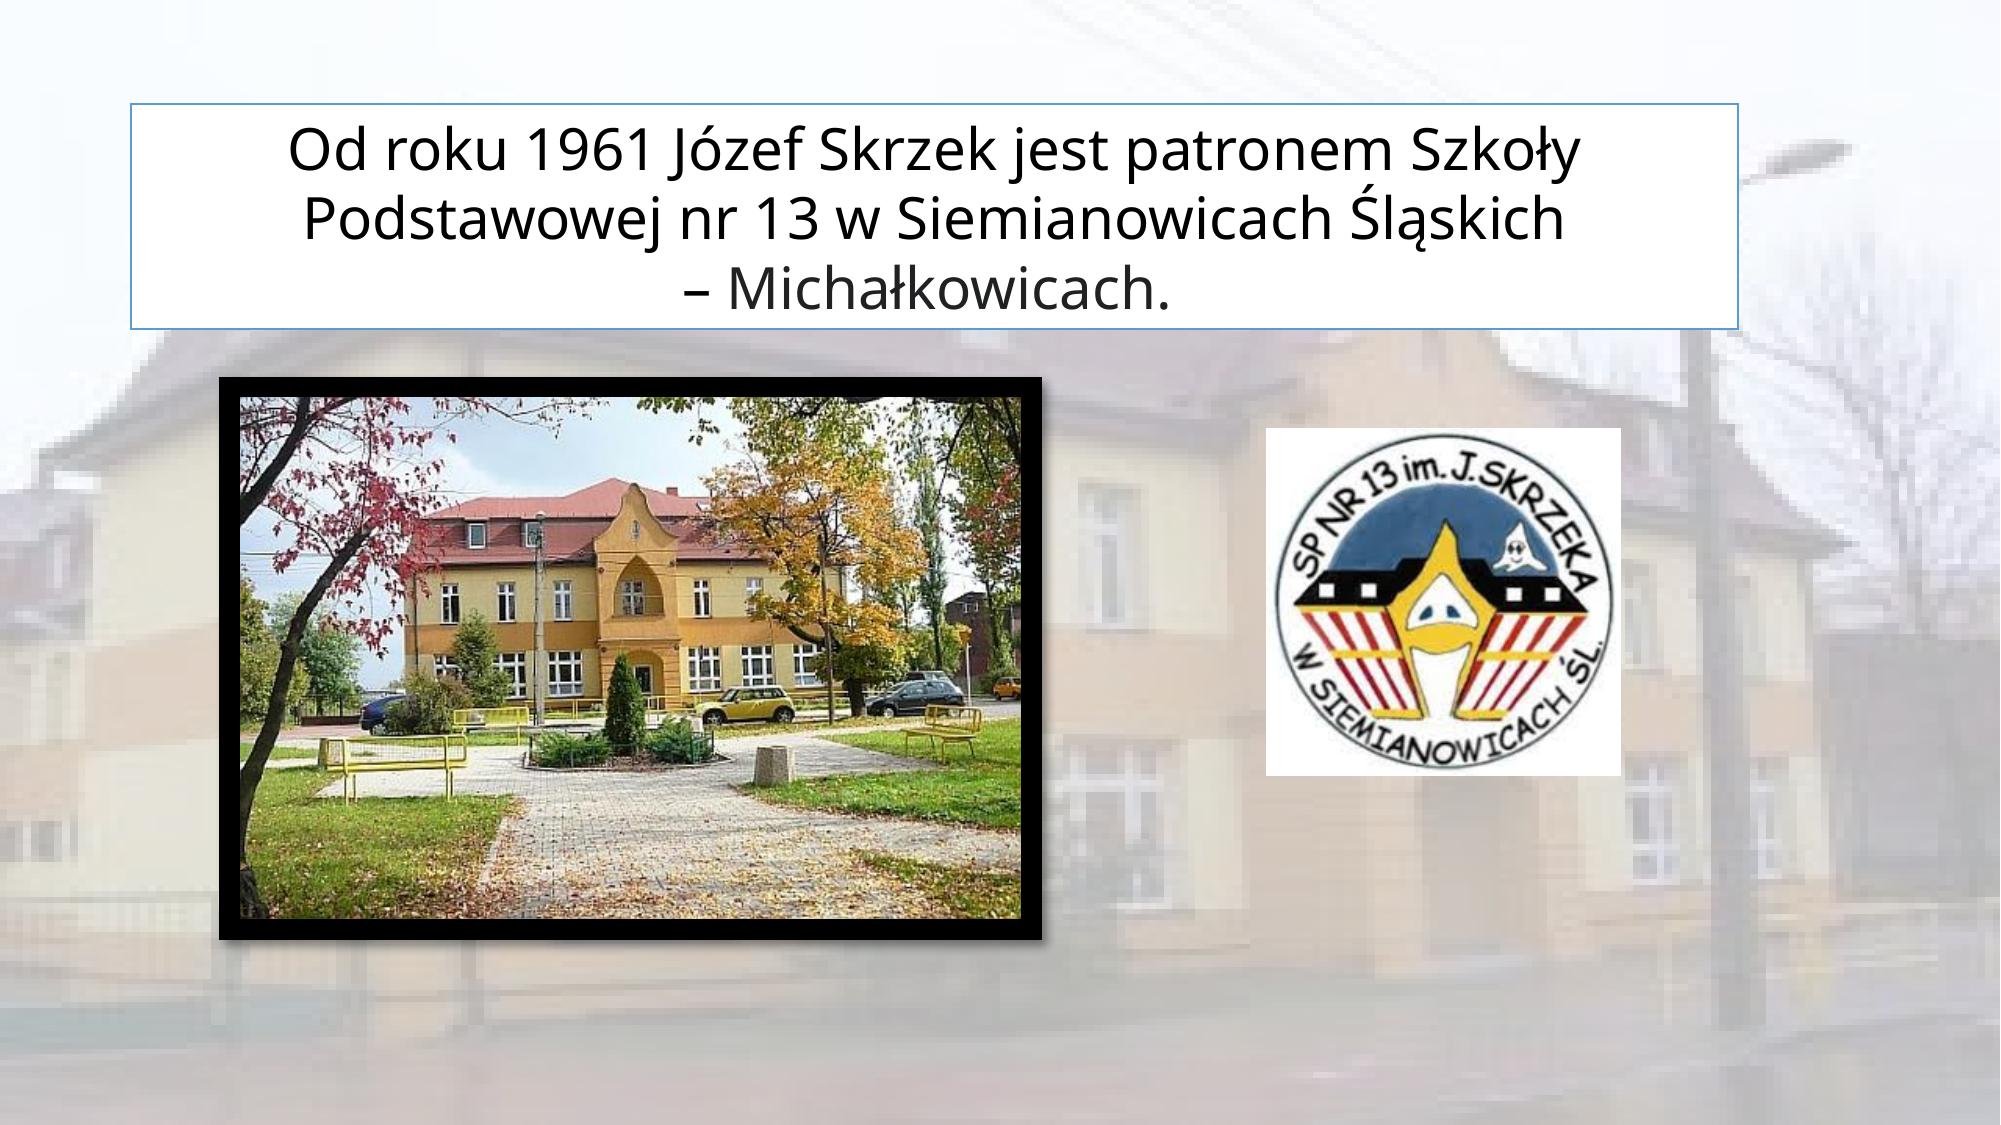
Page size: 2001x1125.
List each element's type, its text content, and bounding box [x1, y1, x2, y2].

text_box Od roku 1961 Józef Skrzek jest patronem Szkoły Podstawowej nr 13 w Siemianowicach Śląskich – Michałkowicach. [130, 103, 1739, 330]
picture [1266, 428, 1621, 776]
picture [240, 397, 1022, 920]
